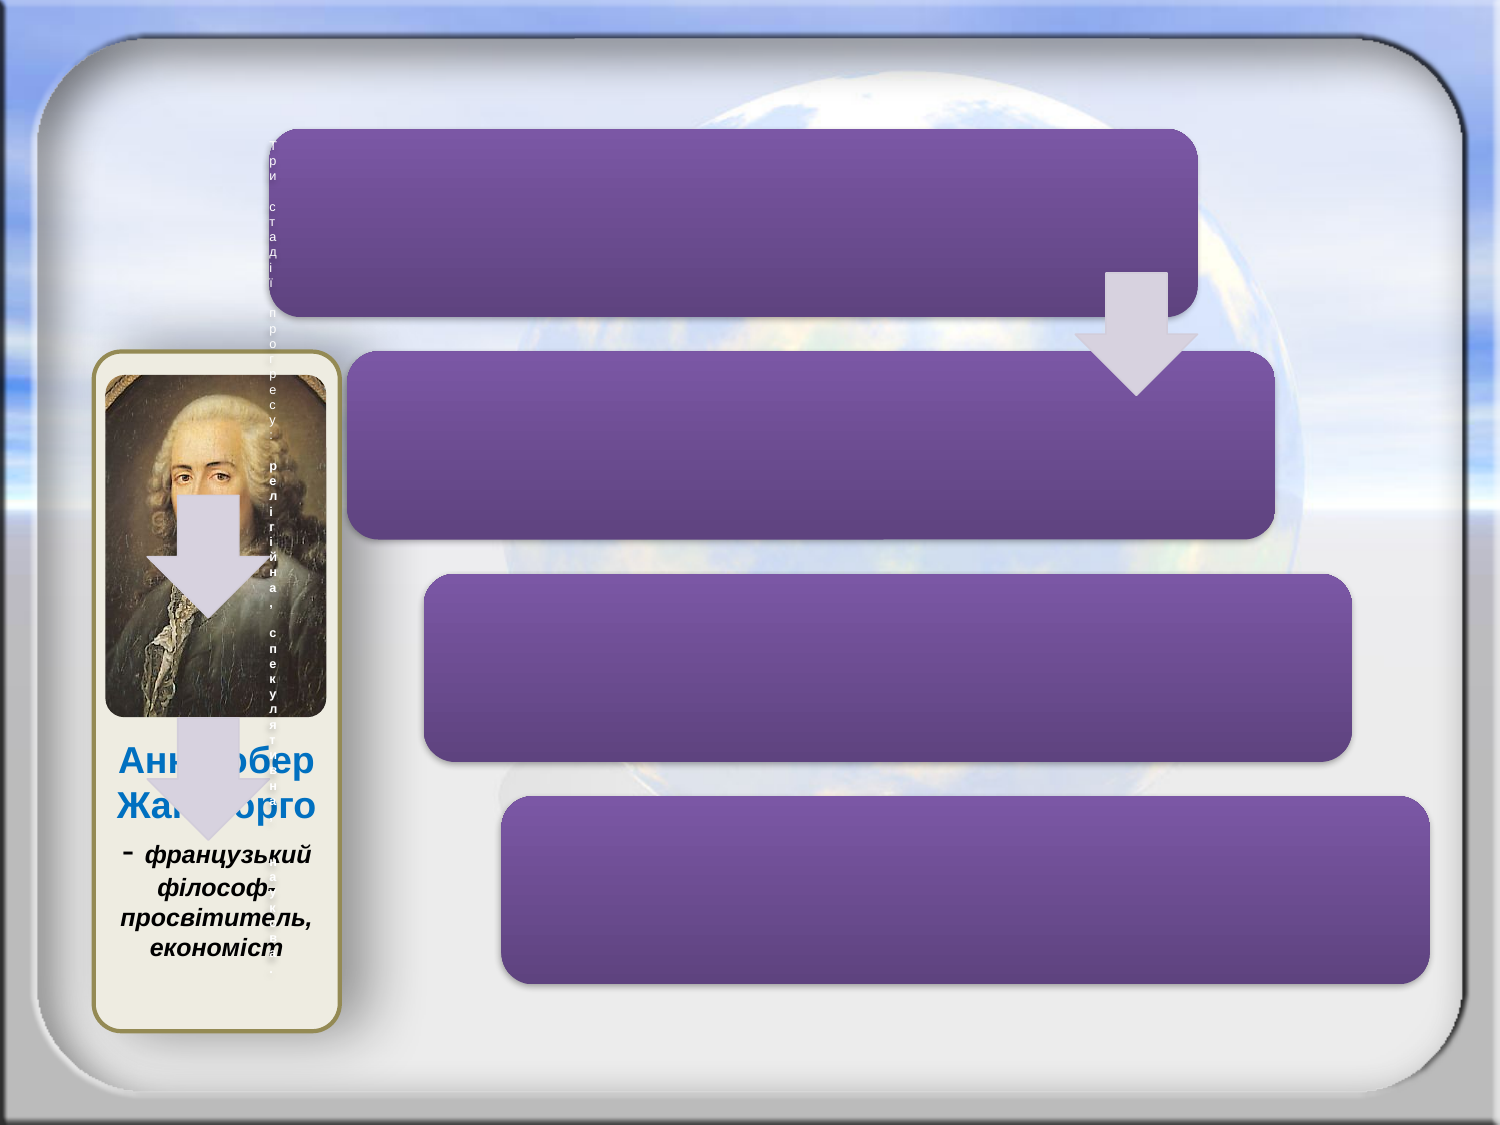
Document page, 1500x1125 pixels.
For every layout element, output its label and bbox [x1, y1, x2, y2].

picture [0, 0, 1500, 1125]
text_box [269, 128, 1430, 985]
